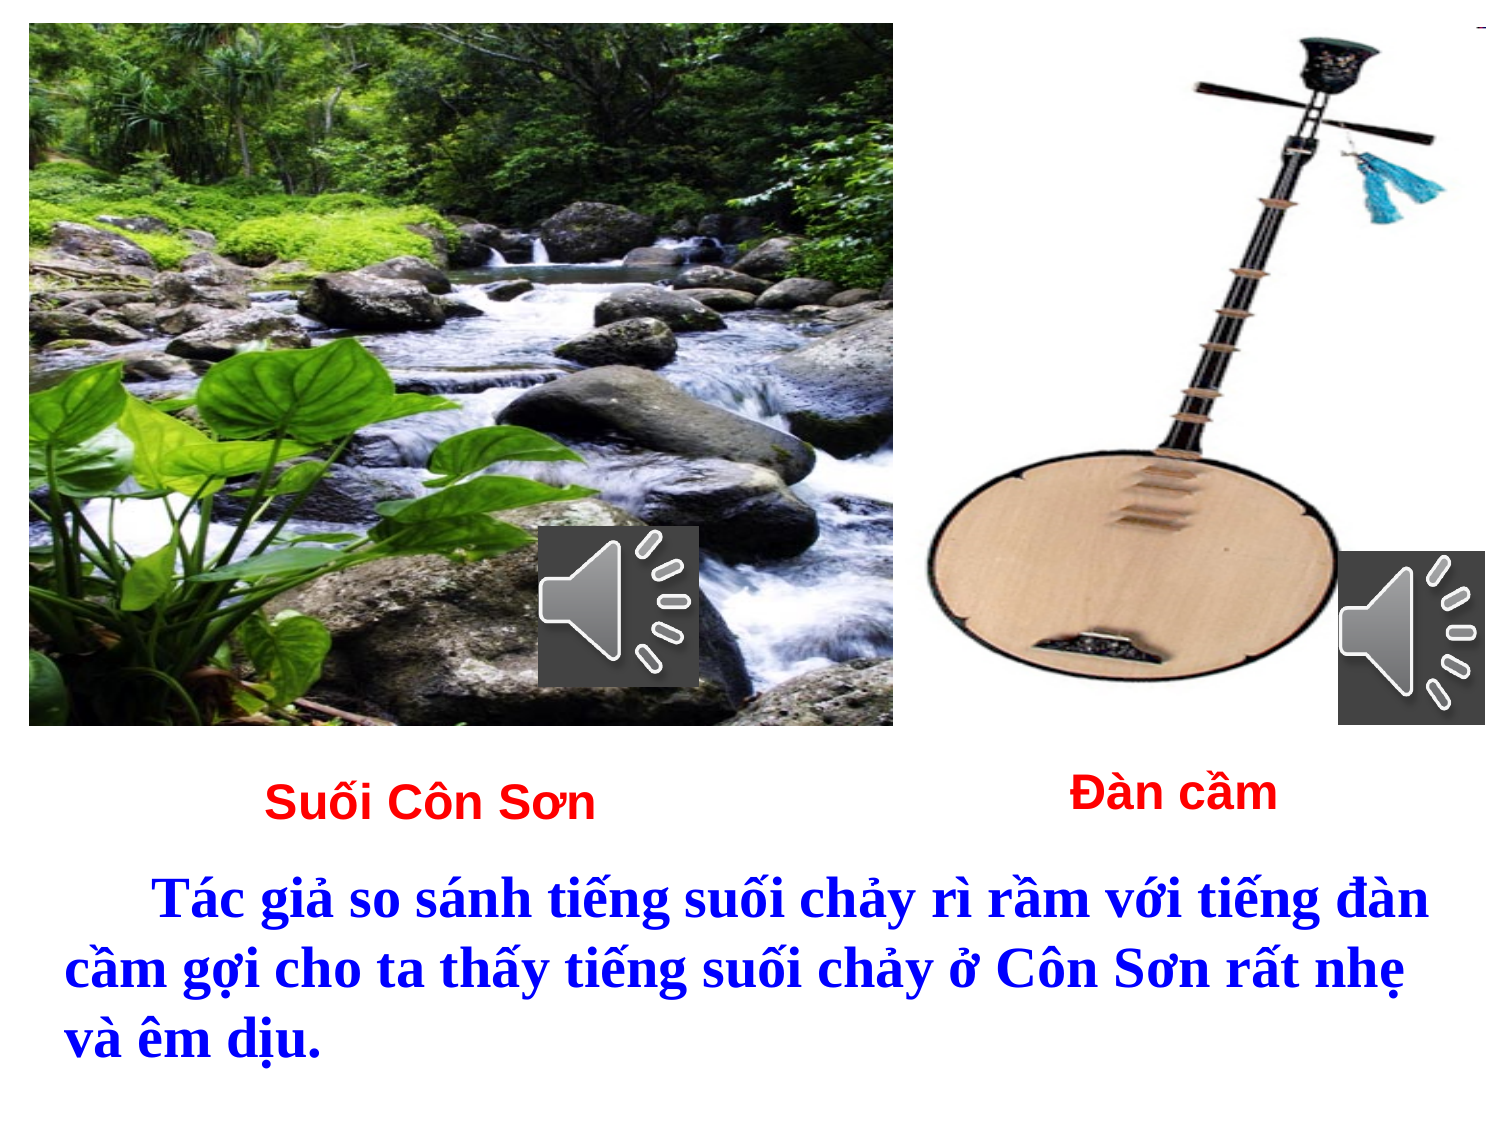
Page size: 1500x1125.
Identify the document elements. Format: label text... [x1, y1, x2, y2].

text_box Đàn cầm [1012, 751, 1338, 827]
picture [903, 27, 1486, 726]
text_box Tác giả so sánh tiếng suối chảy rì rầm với tiếng đàn cầm gợi cho ta thấy tiếng suối chảy ở Côn Sơn rất nhẹ và êm dịu. [50, 851, 1450, 1077]
text_box Suối Côn Sơn [187, 762, 675, 838]
text_box [18, 2, 1494, 728]
picture [29, 23, 894, 726]
